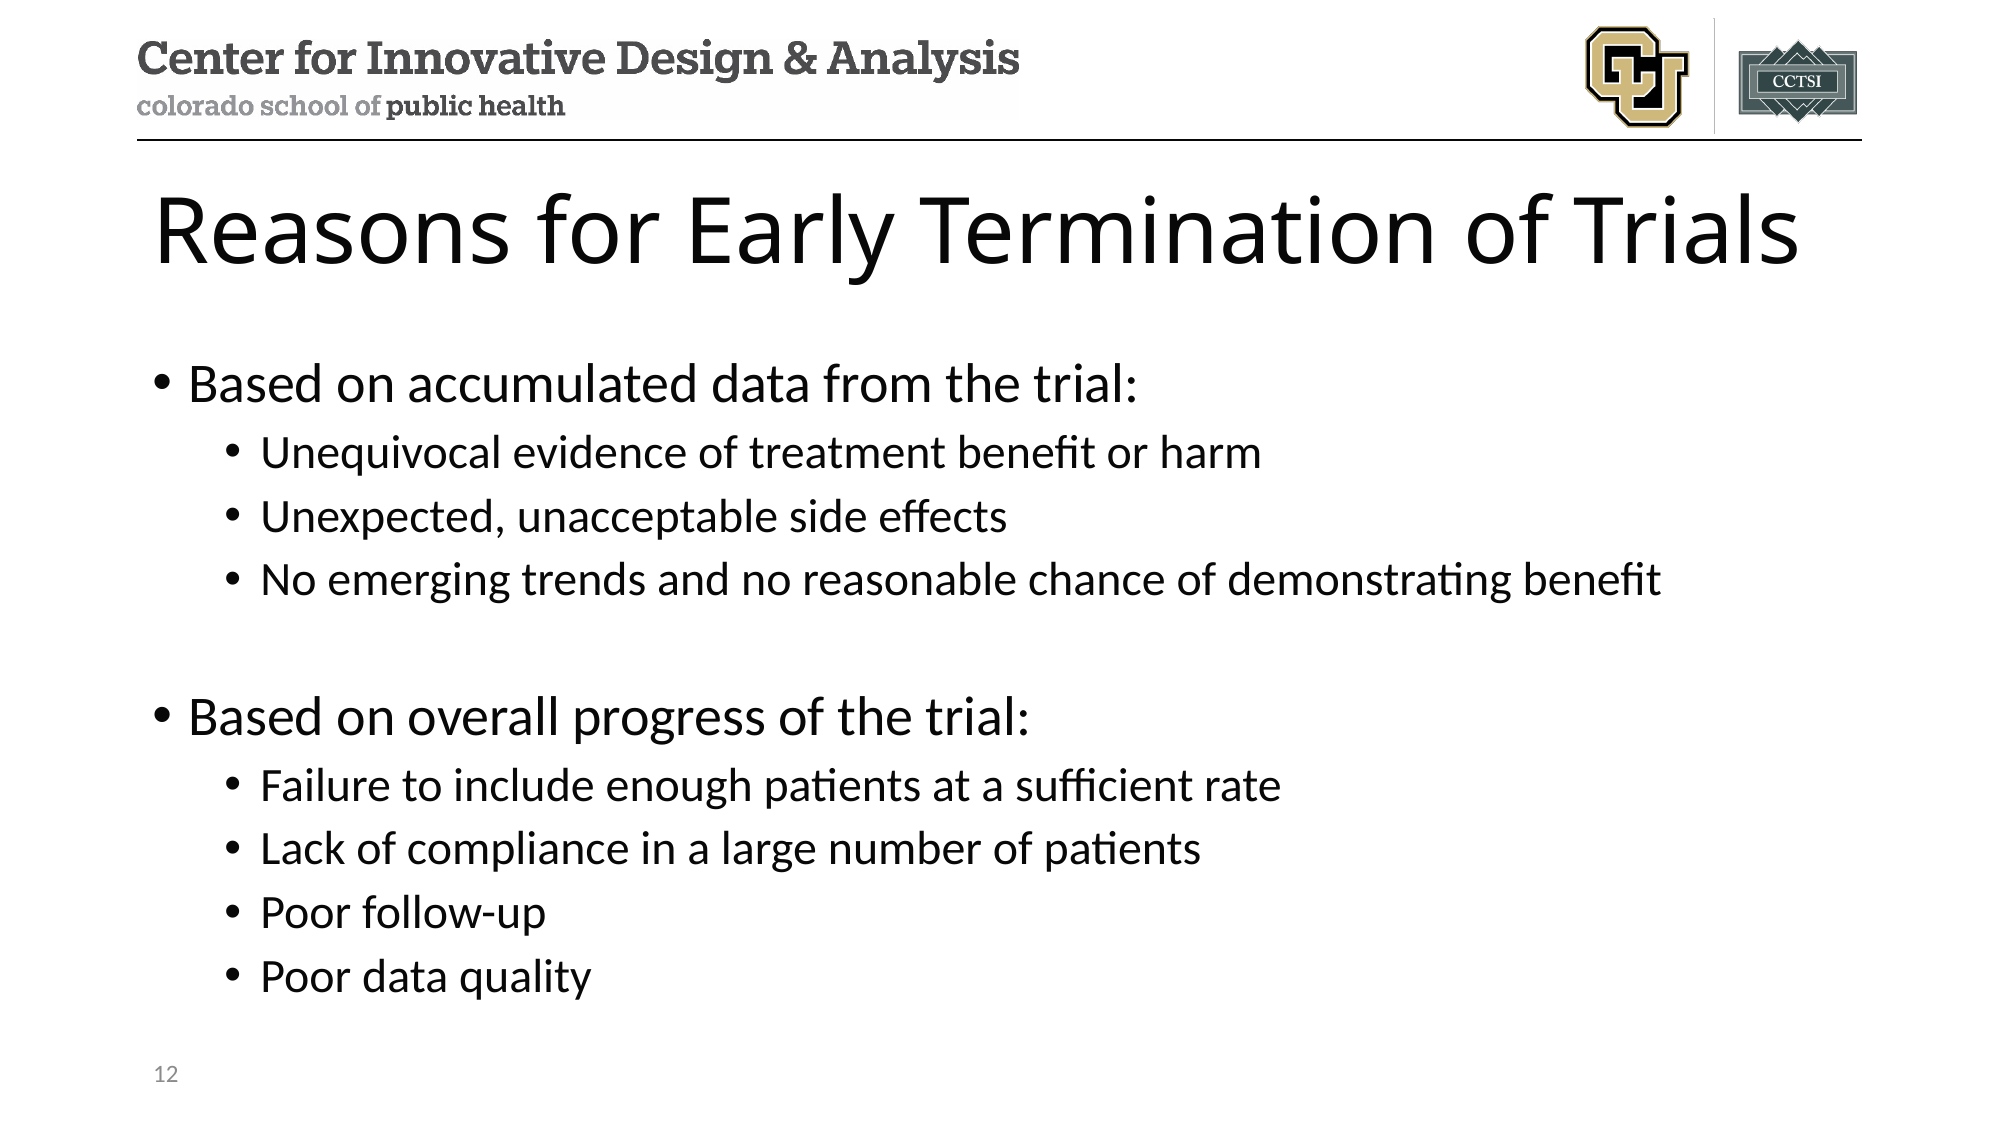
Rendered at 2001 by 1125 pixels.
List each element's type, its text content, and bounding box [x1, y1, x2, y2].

title Reasons for Early Termination of Trials [137, 150, 1863, 318]
list Based on accumulated data from the trial: Unequivocal evidence of treatment benefit or harm Unexpected, unacceptable side effects No emerging trends and no reasonable chance of demonstrating benefit Based on overall progress of the trial: Failure to include enough patients at a sufficient rate Lack of compliance in a large number of patients Poor follow-up Poor data quality [137, 347, 1863, 1014]
picture [137, 39, 1019, 120]
picture [1584, 17, 1857, 134]
slide_number 12 [138, 1042, 589, 1103]
